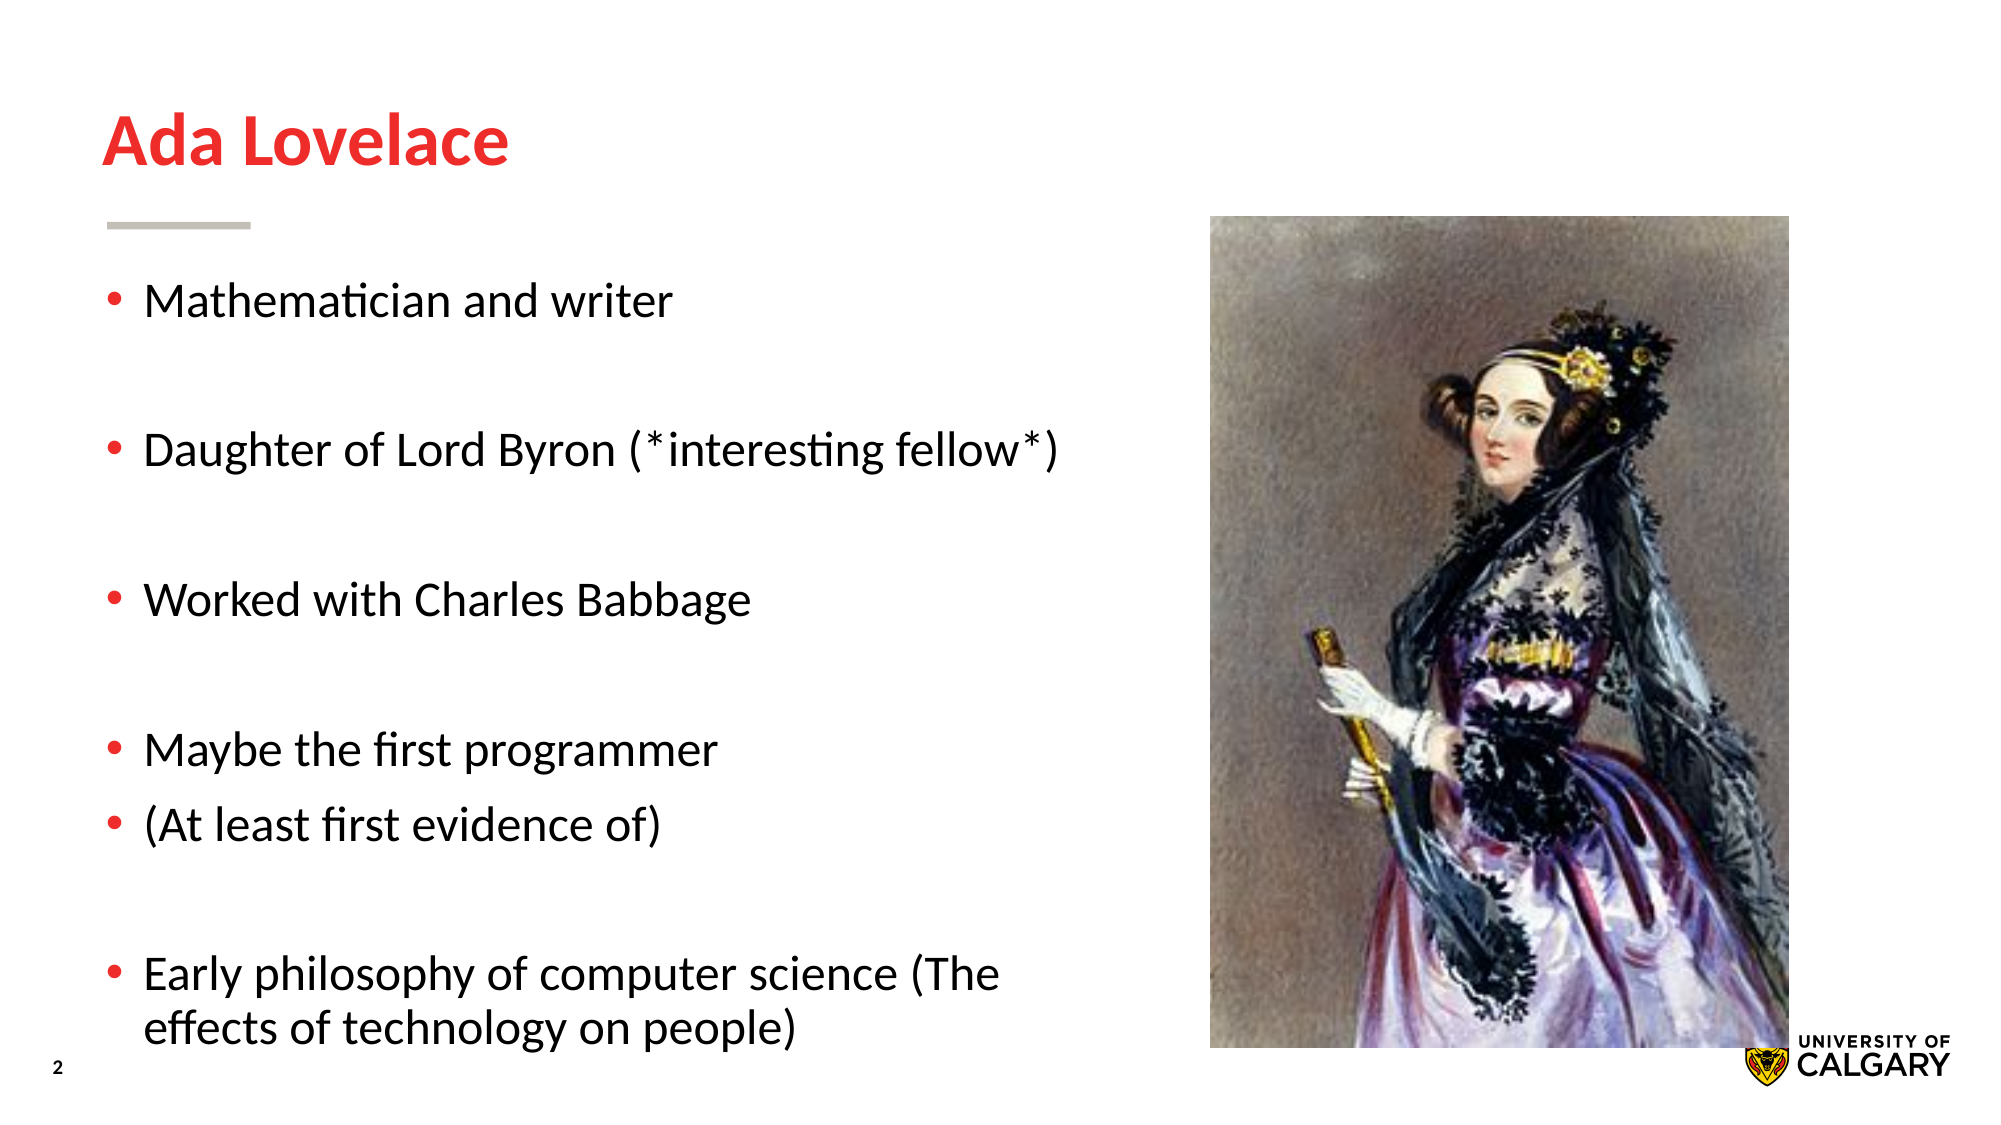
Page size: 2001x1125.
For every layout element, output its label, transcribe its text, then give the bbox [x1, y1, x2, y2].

list Mathematician and writer Daughter of Lord Byron (*interesting fellow*) Worked with Charles Babbage Maybe the first programmer (At least first evidence of) Early philosophy of computer science (The effects of technology on people) [91, 266, 1135, 981]
picture [1210, 216, 1973, 1099]
title Ada Lovelace [87, 60, 1774, 222]
